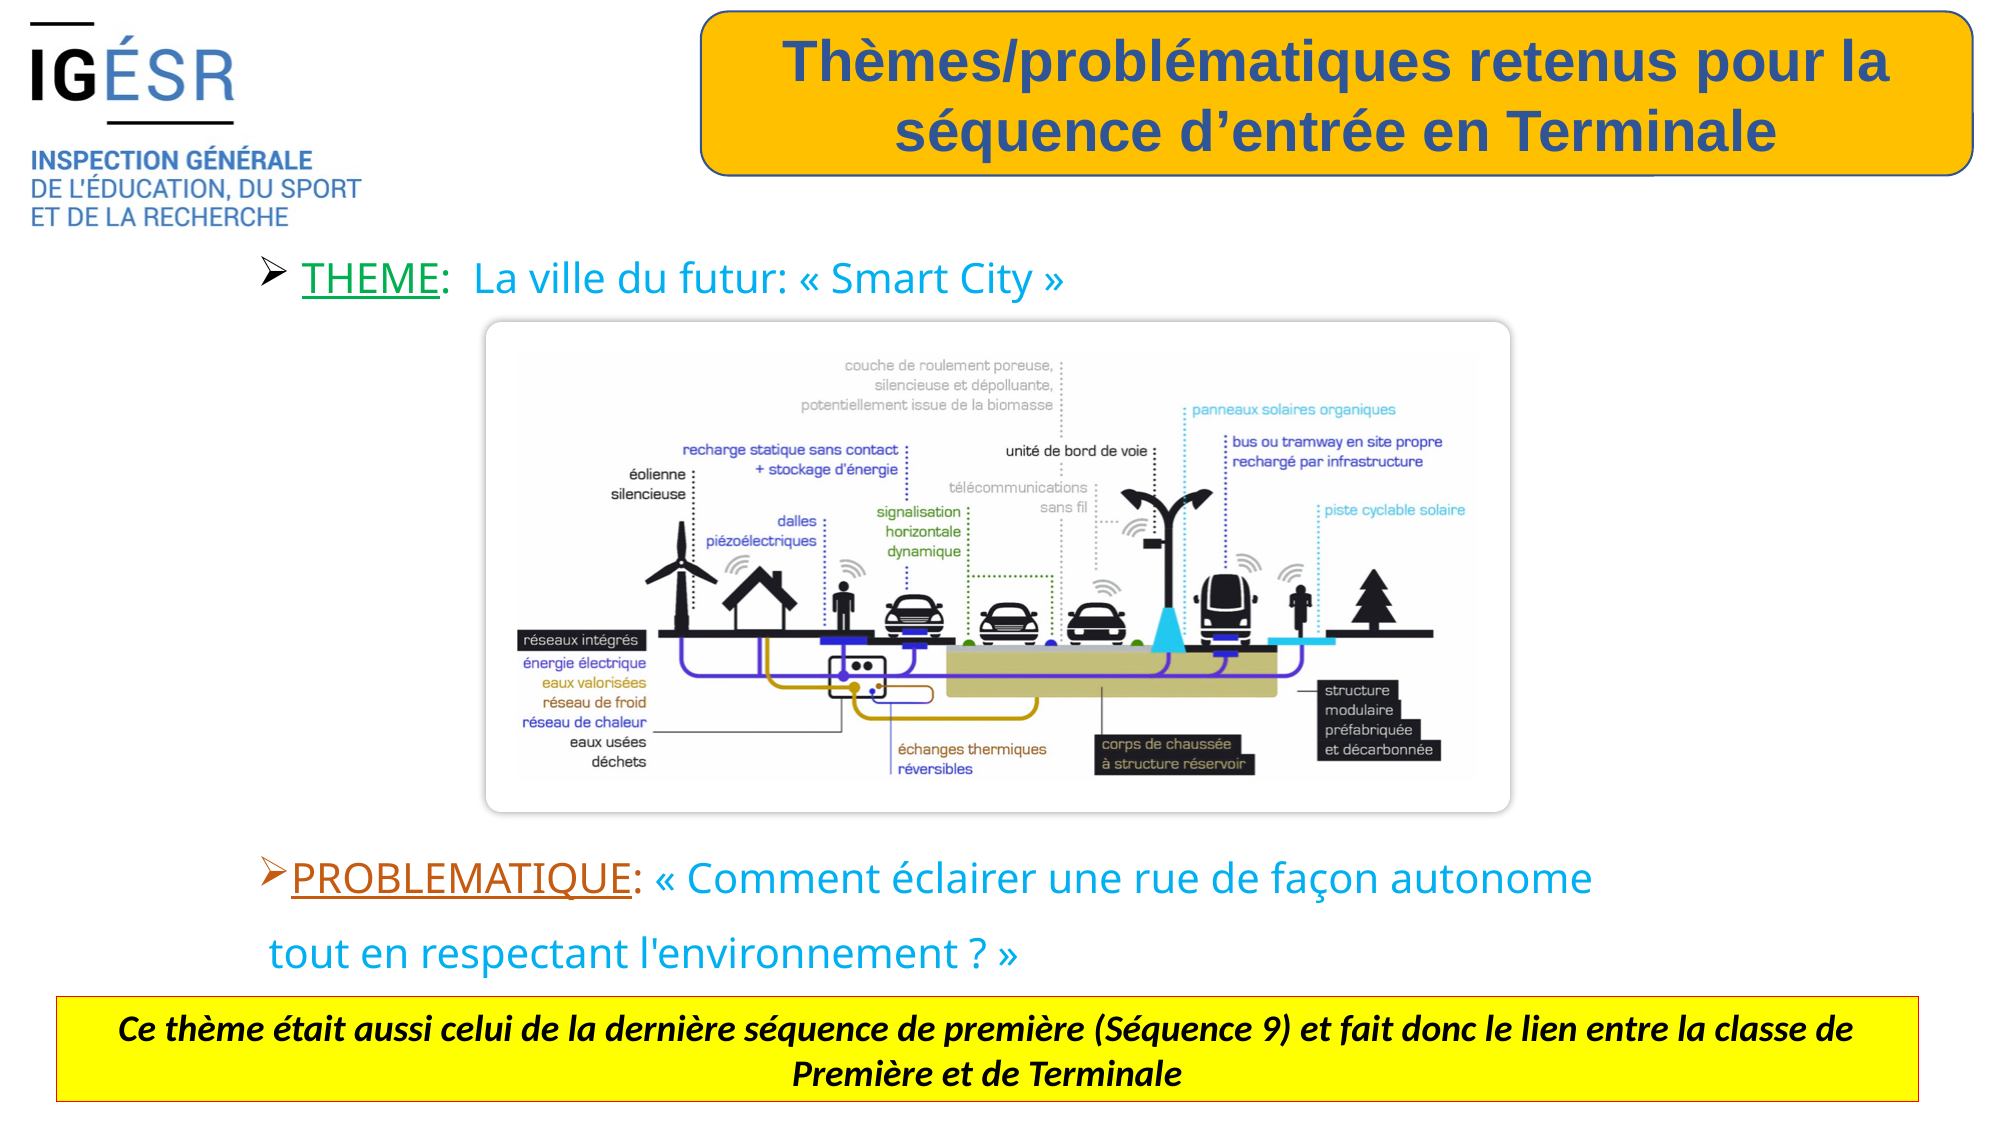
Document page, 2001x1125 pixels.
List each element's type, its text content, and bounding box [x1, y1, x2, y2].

text_box Thèmes/problématiques retenus pour la séquence d’entrée en Terminale [699, 10, 1974, 177]
text_box Ce thème était aussi celui de la dernière séquence de première (Séquence 9) et fait donc le lien entre la classe de Première et de Terminale [56, 996, 1919, 1102]
picture [30, 22, 362, 227]
text_box THEME: La ville du futur: « Smart City » PROBLEMATIQUE: « Comment éclairer une rue de façon autonome tout en respectant l'environnement ? » [243, 219, 1609, 984]
slide_number 15 [1412, 1042, 1863, 1103]
footer [662, 1042, 1338, 1103]
picture [516, 353, 1479, 781]
